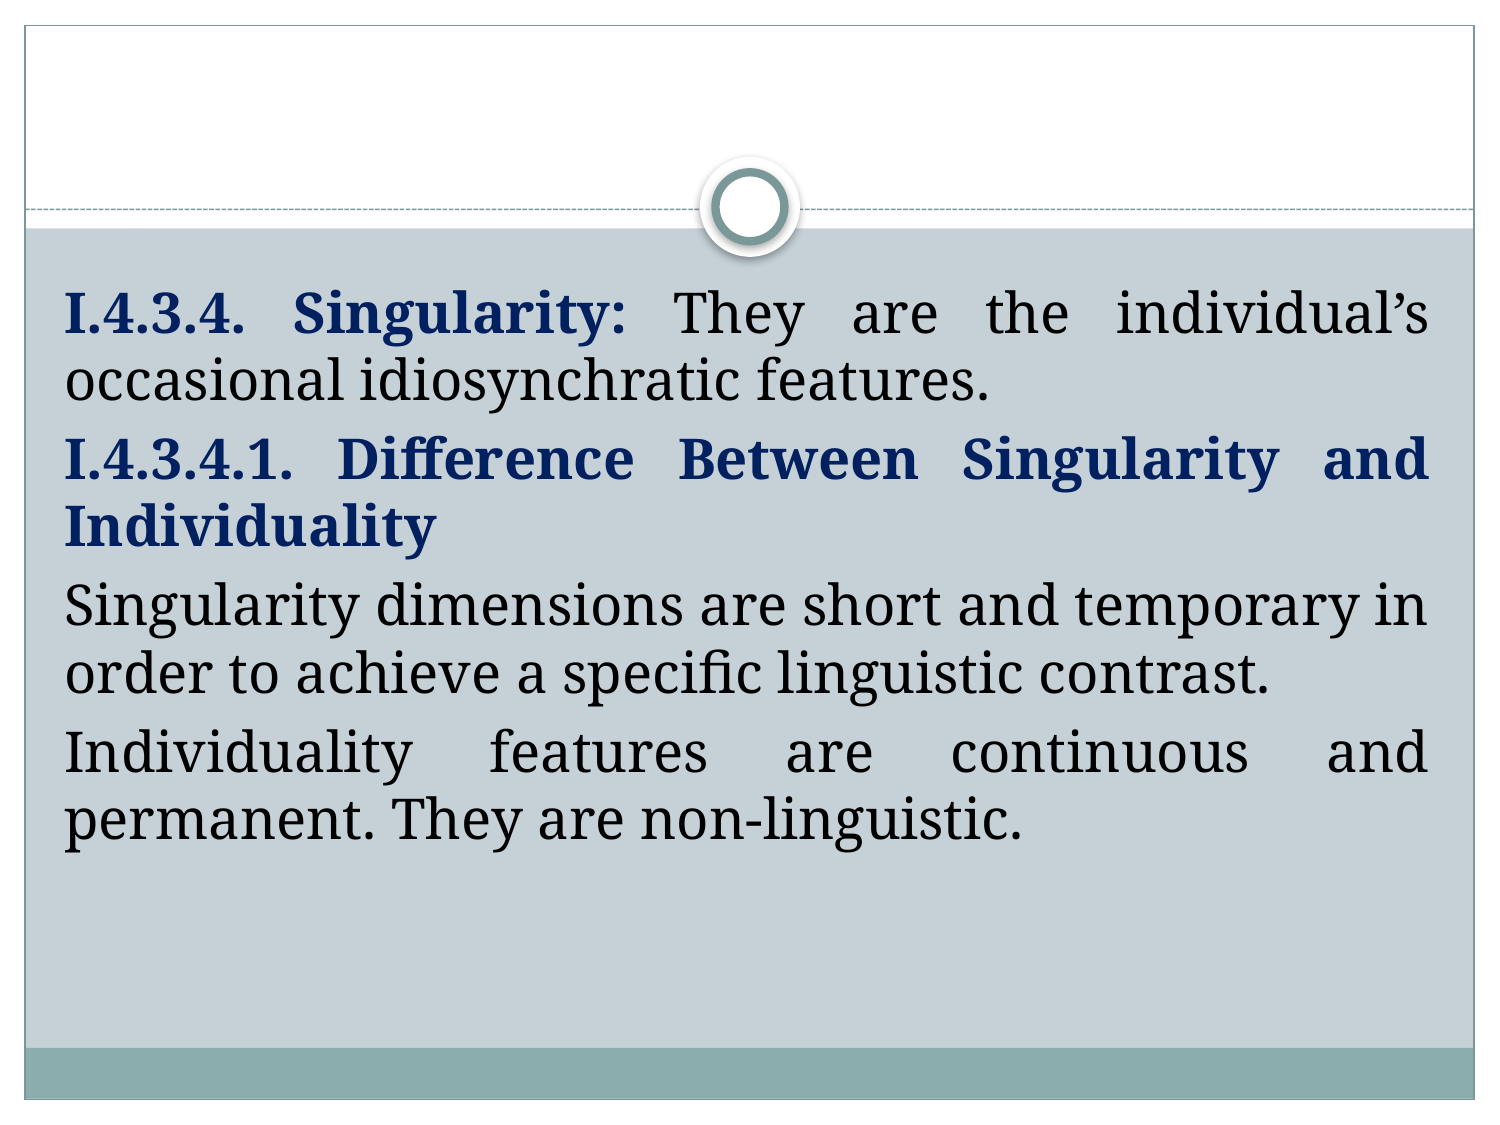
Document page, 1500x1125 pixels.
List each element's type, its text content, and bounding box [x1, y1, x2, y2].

list I.4.3.4. Singularity: They are the individual’s occasional idiosynchratic features. I.4.3.4.1. Difference Between Singularity and Individuality Singularity dimensions are short and temporary in order to achieve a specific linguistic contrast. Individuality features are continuous and permanent. They are non-linguistic. [49, 269, 1445, 1020]
